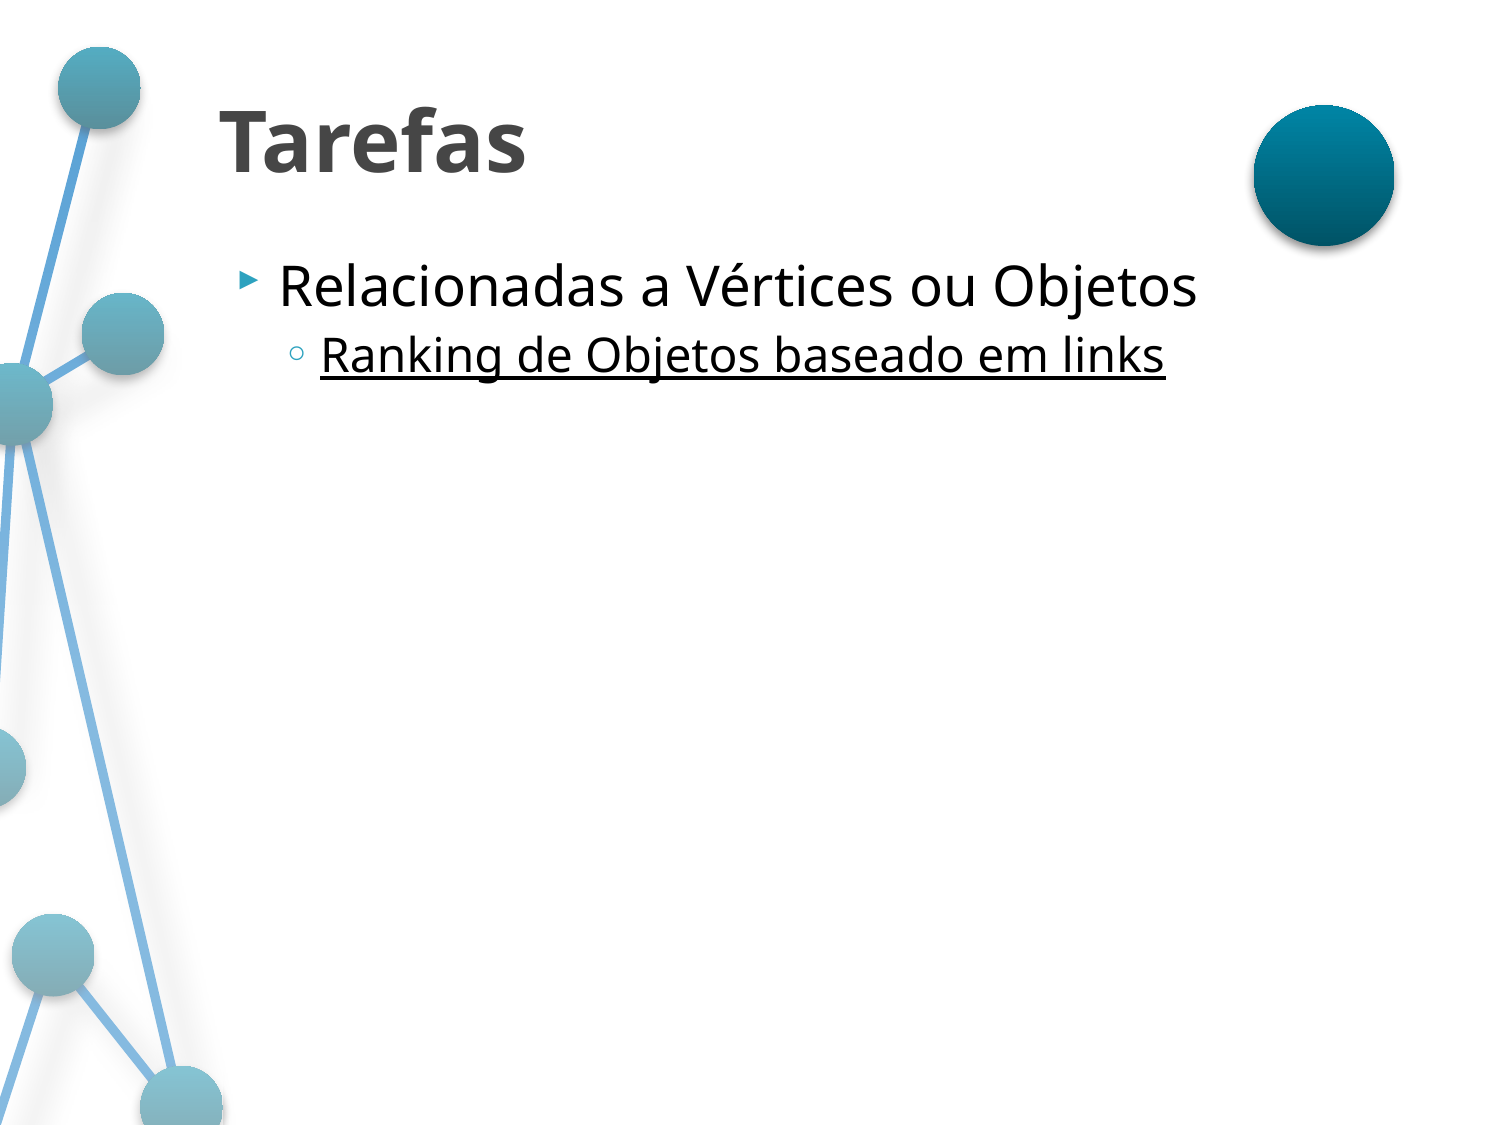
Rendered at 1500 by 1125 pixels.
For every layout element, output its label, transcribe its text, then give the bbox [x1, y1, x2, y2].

list Relacionadas a Vértices ou Objetos Ranking de Objetos baseado em links [203, 243, 1453, 1125]
text_box [1253, 105, 1395, 247]
title Tarefas [203, 45, 1454, 233]
